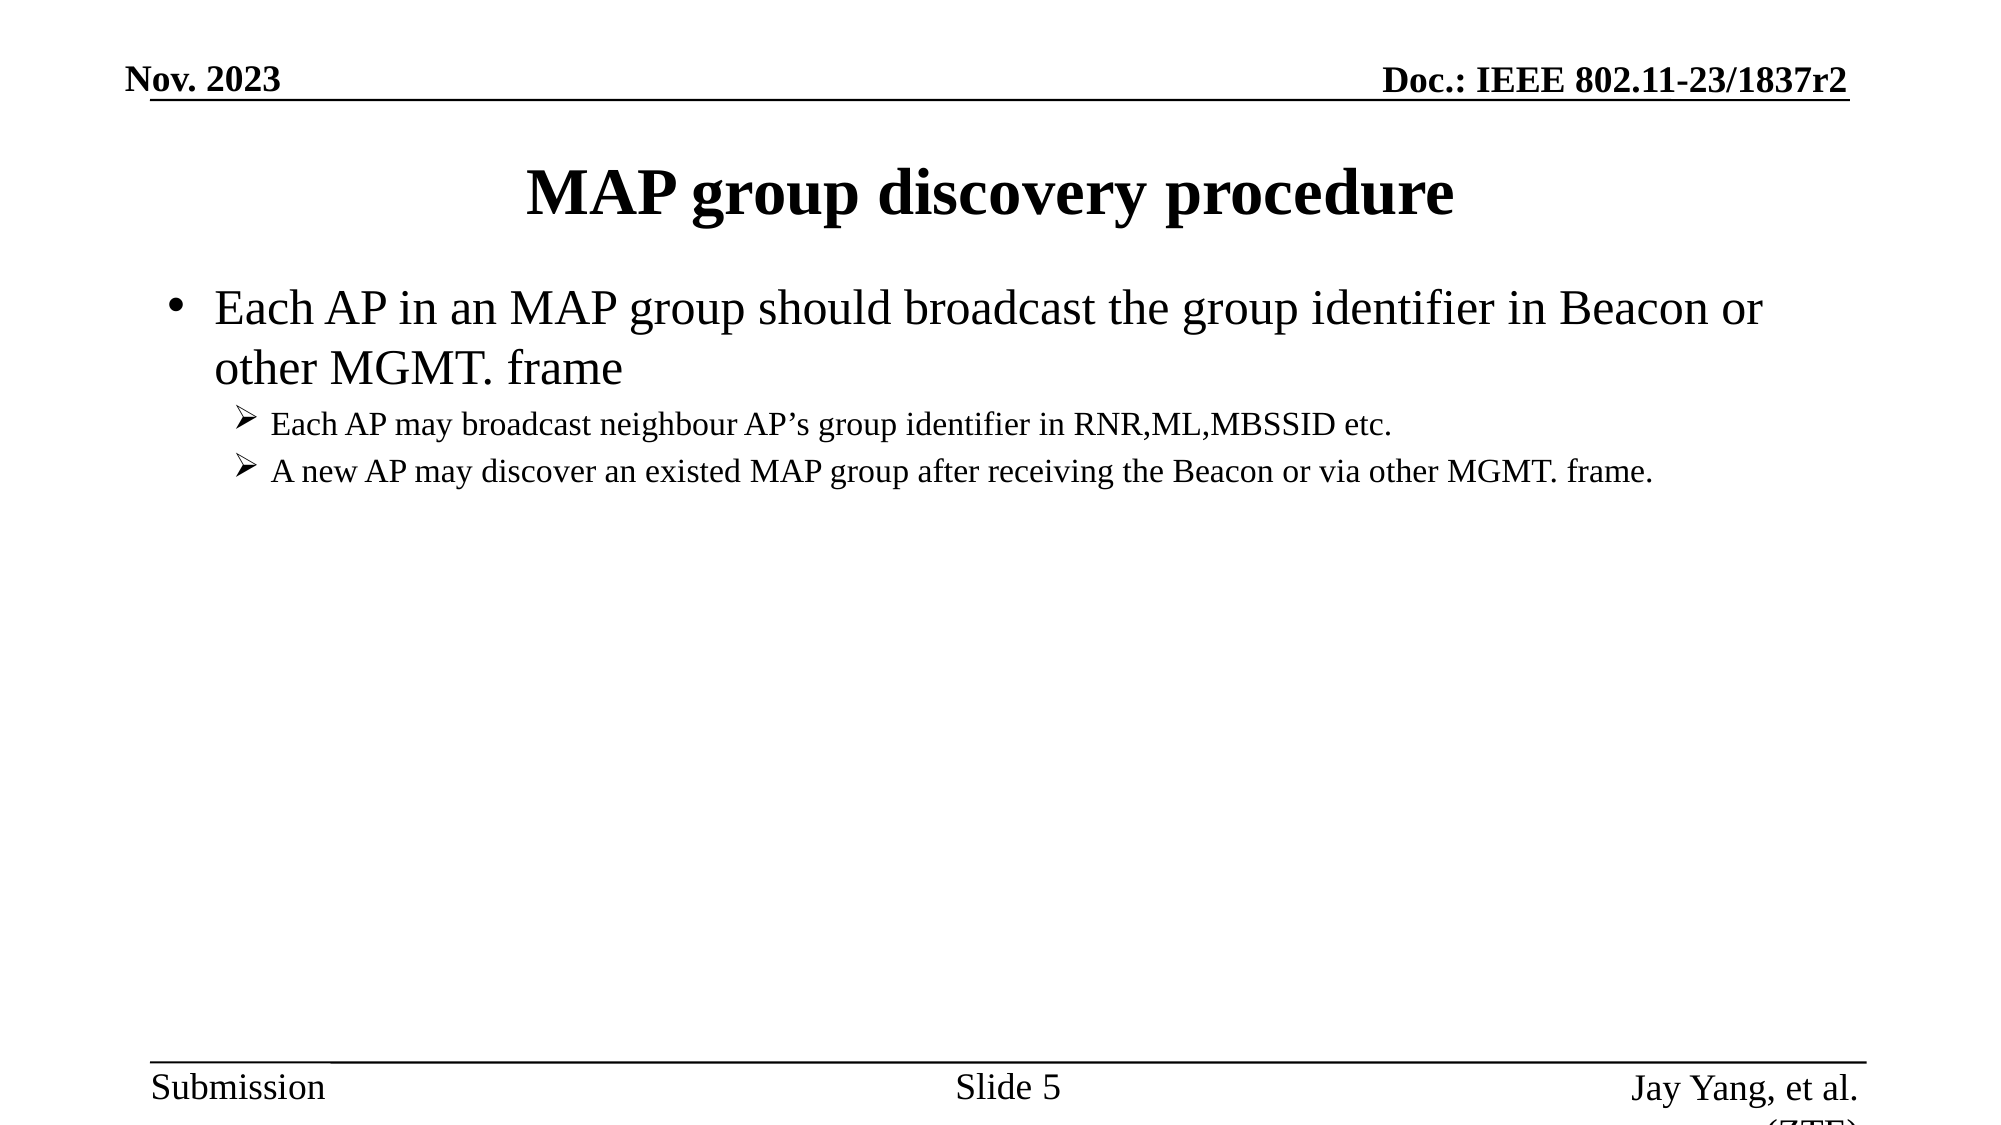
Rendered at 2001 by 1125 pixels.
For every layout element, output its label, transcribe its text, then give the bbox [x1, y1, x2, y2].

list Each AP in an MAP group should broadcast the group identifier in Beacon or other MGMT. frame Each AP may broadcast neighbour AP’s group identifier in RNR,ML,MBSSID etc. A new AP may discover an existed MAP group after receiving the Beacon or via other MGMT. frame. [77, 266, 1851, 1018]
slide_number Slide [942, 1061, 1075, 1108]
footer Jay Yang, et al. (ZTE) [1529, 1062, 1860, 1109]
title MAP group discovery procedure [149, 112, 1851, 263]
